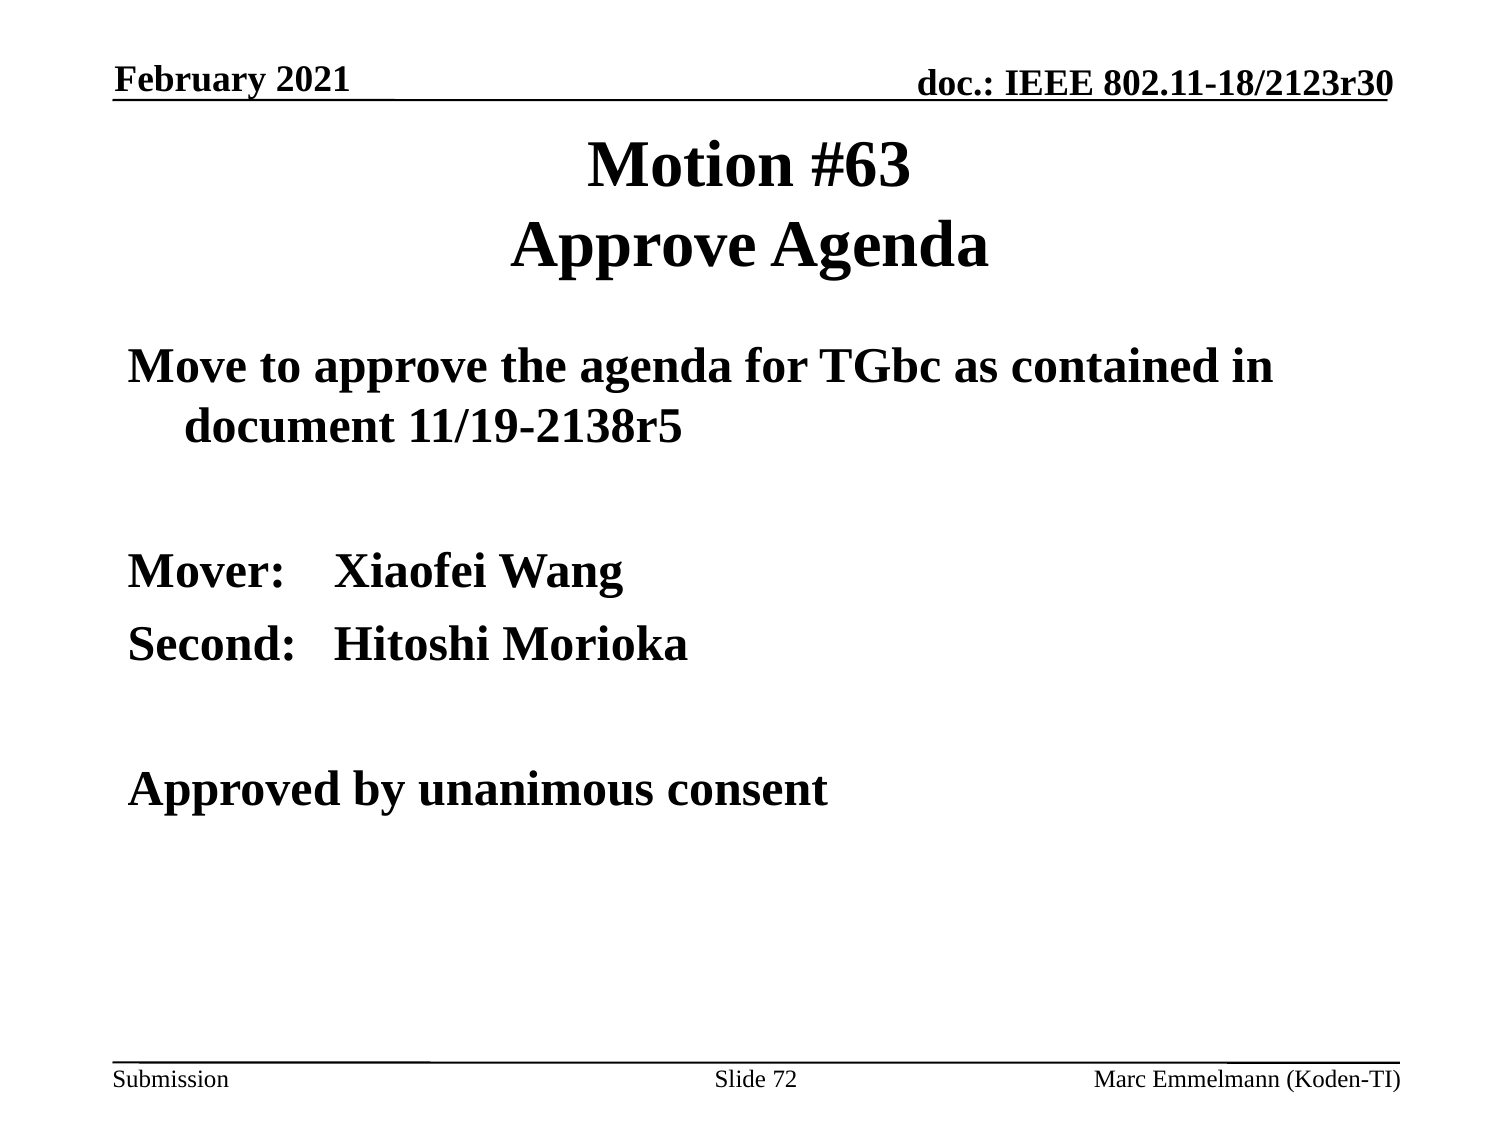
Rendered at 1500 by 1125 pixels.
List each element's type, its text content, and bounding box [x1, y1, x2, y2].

footer Marc Emmelmann (Koden-TI) [878, 1061, 1402, 1093]
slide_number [114, 54, 423, 100]
slide_number Slide 72 [712, 1061, 800, 1123]
list Move to approve the agenda for TGbc as contained in document 11/19-2138r5 Mover: Xiaofei Wang Second: Hitoshi Morioka Approved by unanimous consent [112, 324, 1388, 1000]
title Motion #63 Approve Agenda [112, 112, 1388, 288]
